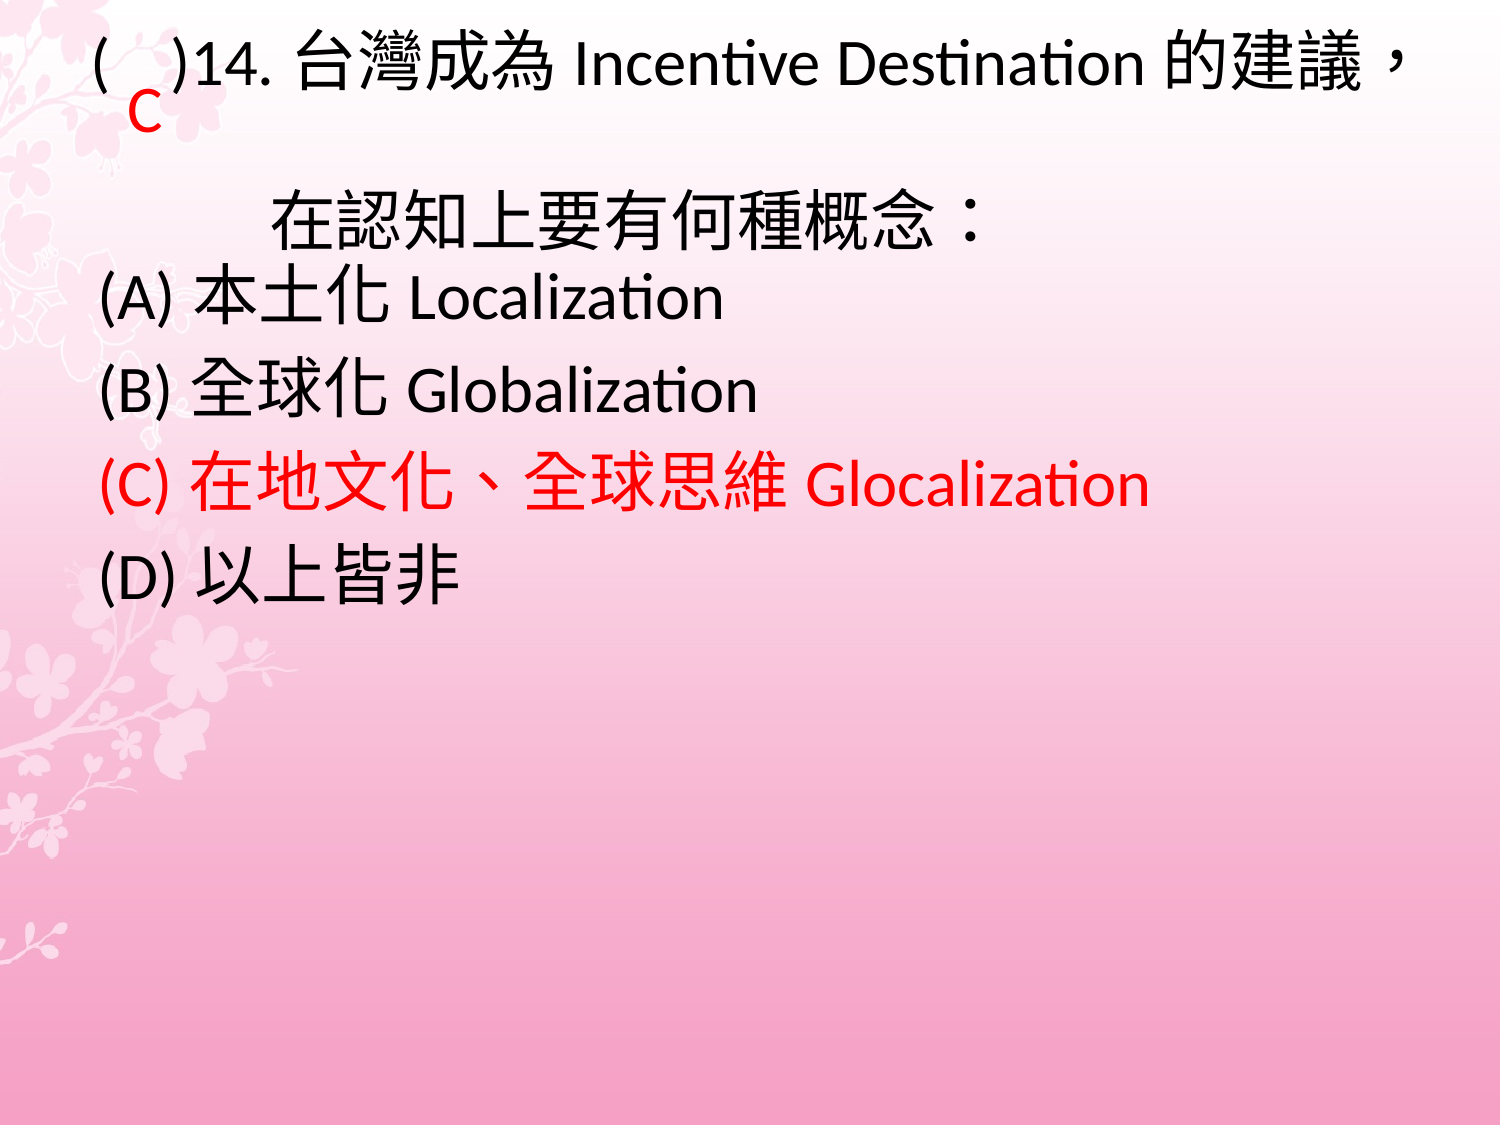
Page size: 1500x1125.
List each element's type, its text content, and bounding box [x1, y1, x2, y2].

title ( )14.台灣成為Incentive Destination的建議， 在認知上要有何種概念： [74, 44, 1426, 233]
list C (A)本土化Localization (B)全球化Globalization (C)在地文化、全球思維Glocalization (D)以上皆非 [81, 58, 1426, 1006]
picture [0, 0, 1500, 1125]
